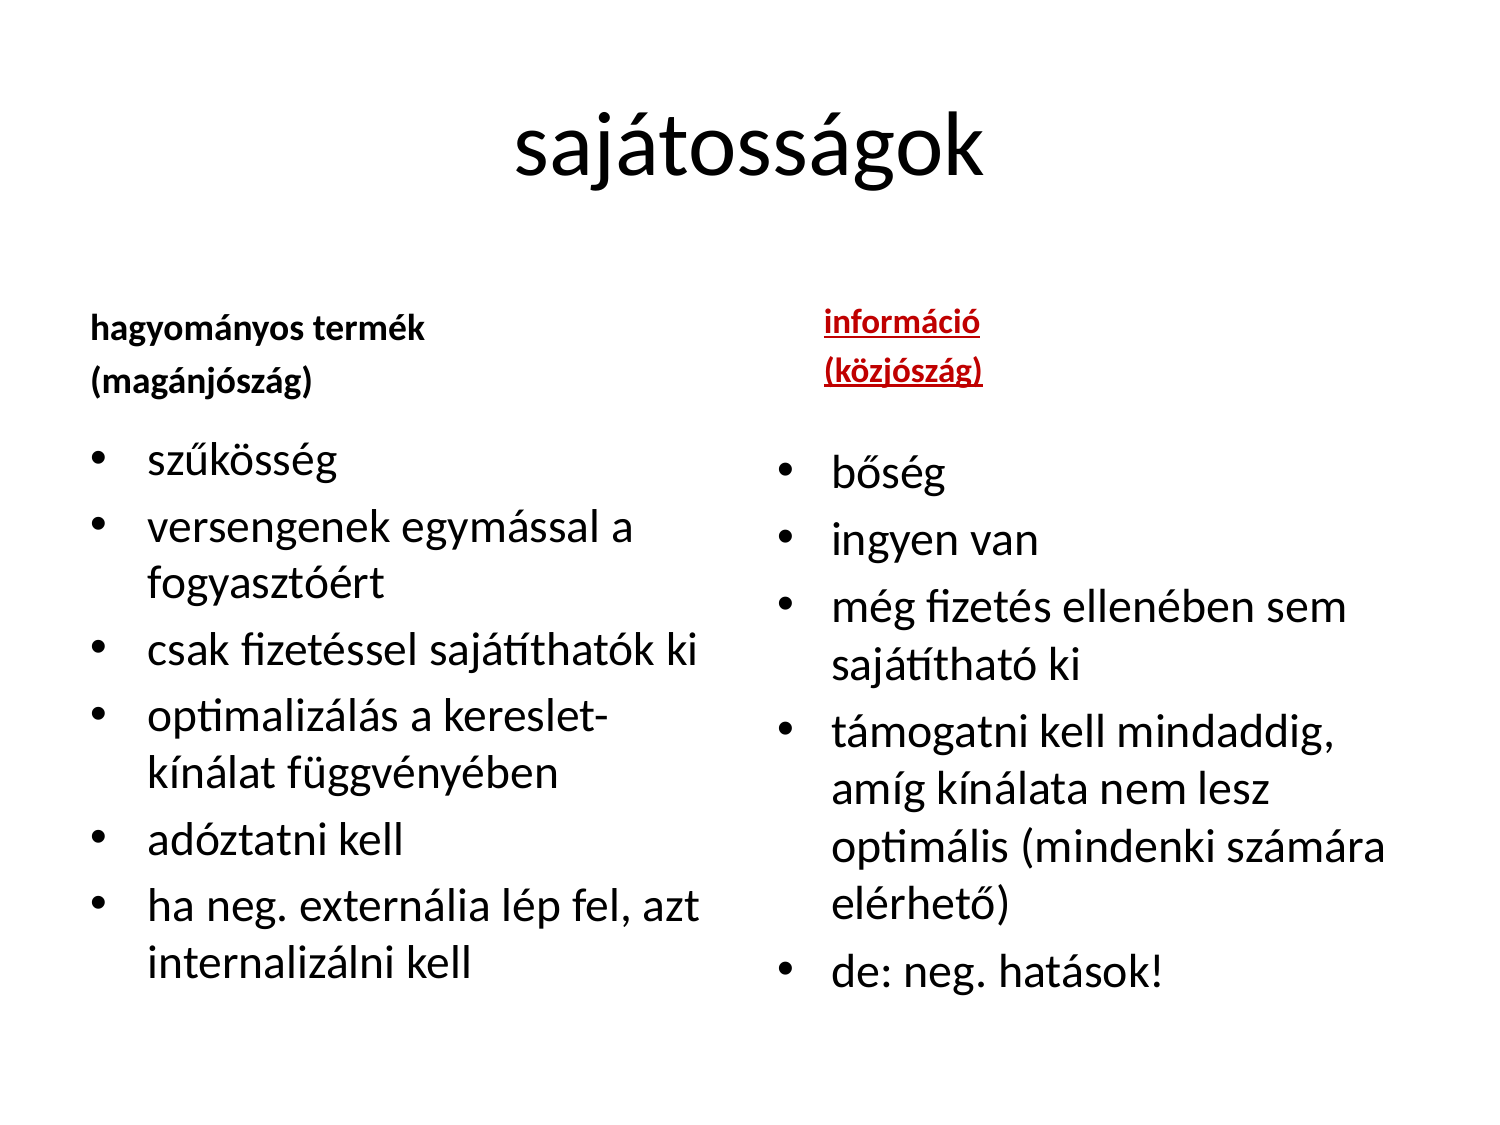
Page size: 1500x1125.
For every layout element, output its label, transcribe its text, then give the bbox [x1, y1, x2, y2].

list bőség ingyen van még fizetés ellenében sem sajátítható ki támogatni kell mindaddig, amíg kínálata nem lesz optimális (mindenki számára elérhető) de: neg. hatások! [761, 432, 1425, 1005]
list szűkösség versengenek egymással a fogyasztóért csak fizetéssel sajátíthatók ki optimalizálás a kereslet-kínálat függvényében adóztatni kell ha neg. externália lép fel, azt internalizálni kell [75, 420, 738, 1005]
list hagyományos termék (magánjószág) [75, 243, 738, 409]
title sajátosságok [75, 45, 1425, 233]
list információ (közjószág) [809, 290, 1473, 398]
